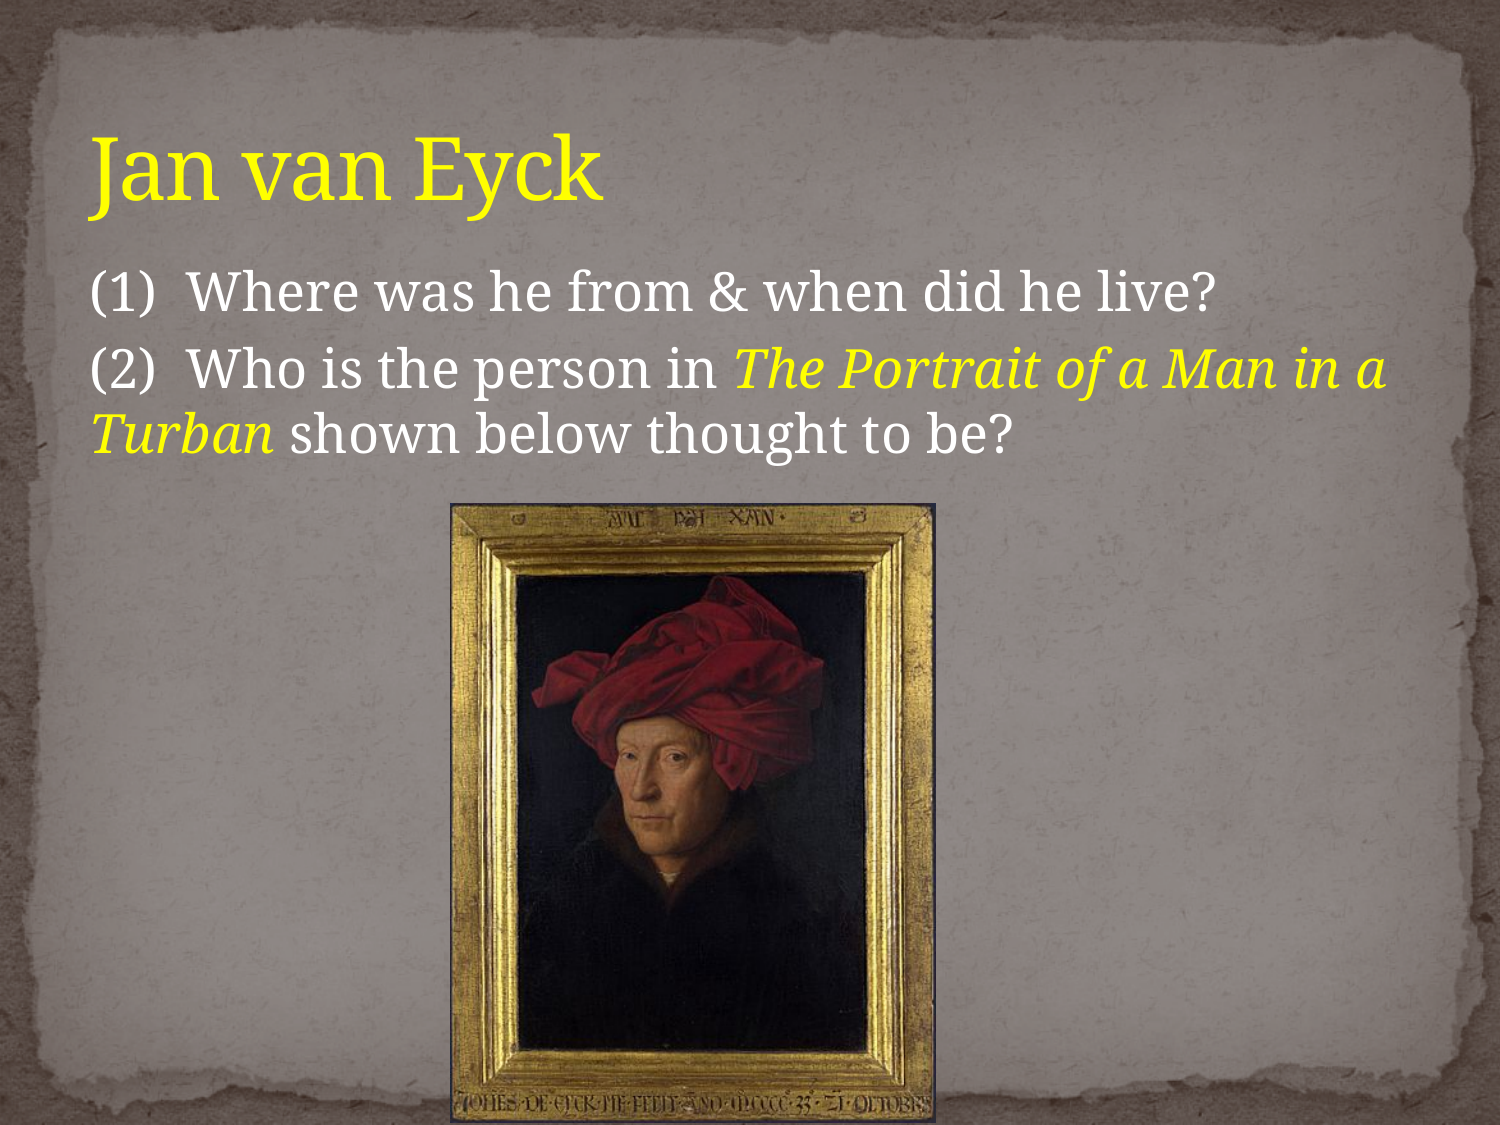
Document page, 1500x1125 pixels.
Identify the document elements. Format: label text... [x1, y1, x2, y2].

title Jan van Eyck [74, 24, 1425, 225]
list (1) Where was he from & when did he live? (2) Who is the person in The Portrait of a Man in a Turban shown below thought to be? [75, 249, 1425, 1000]
picture [450, 503, 936, 1123]
